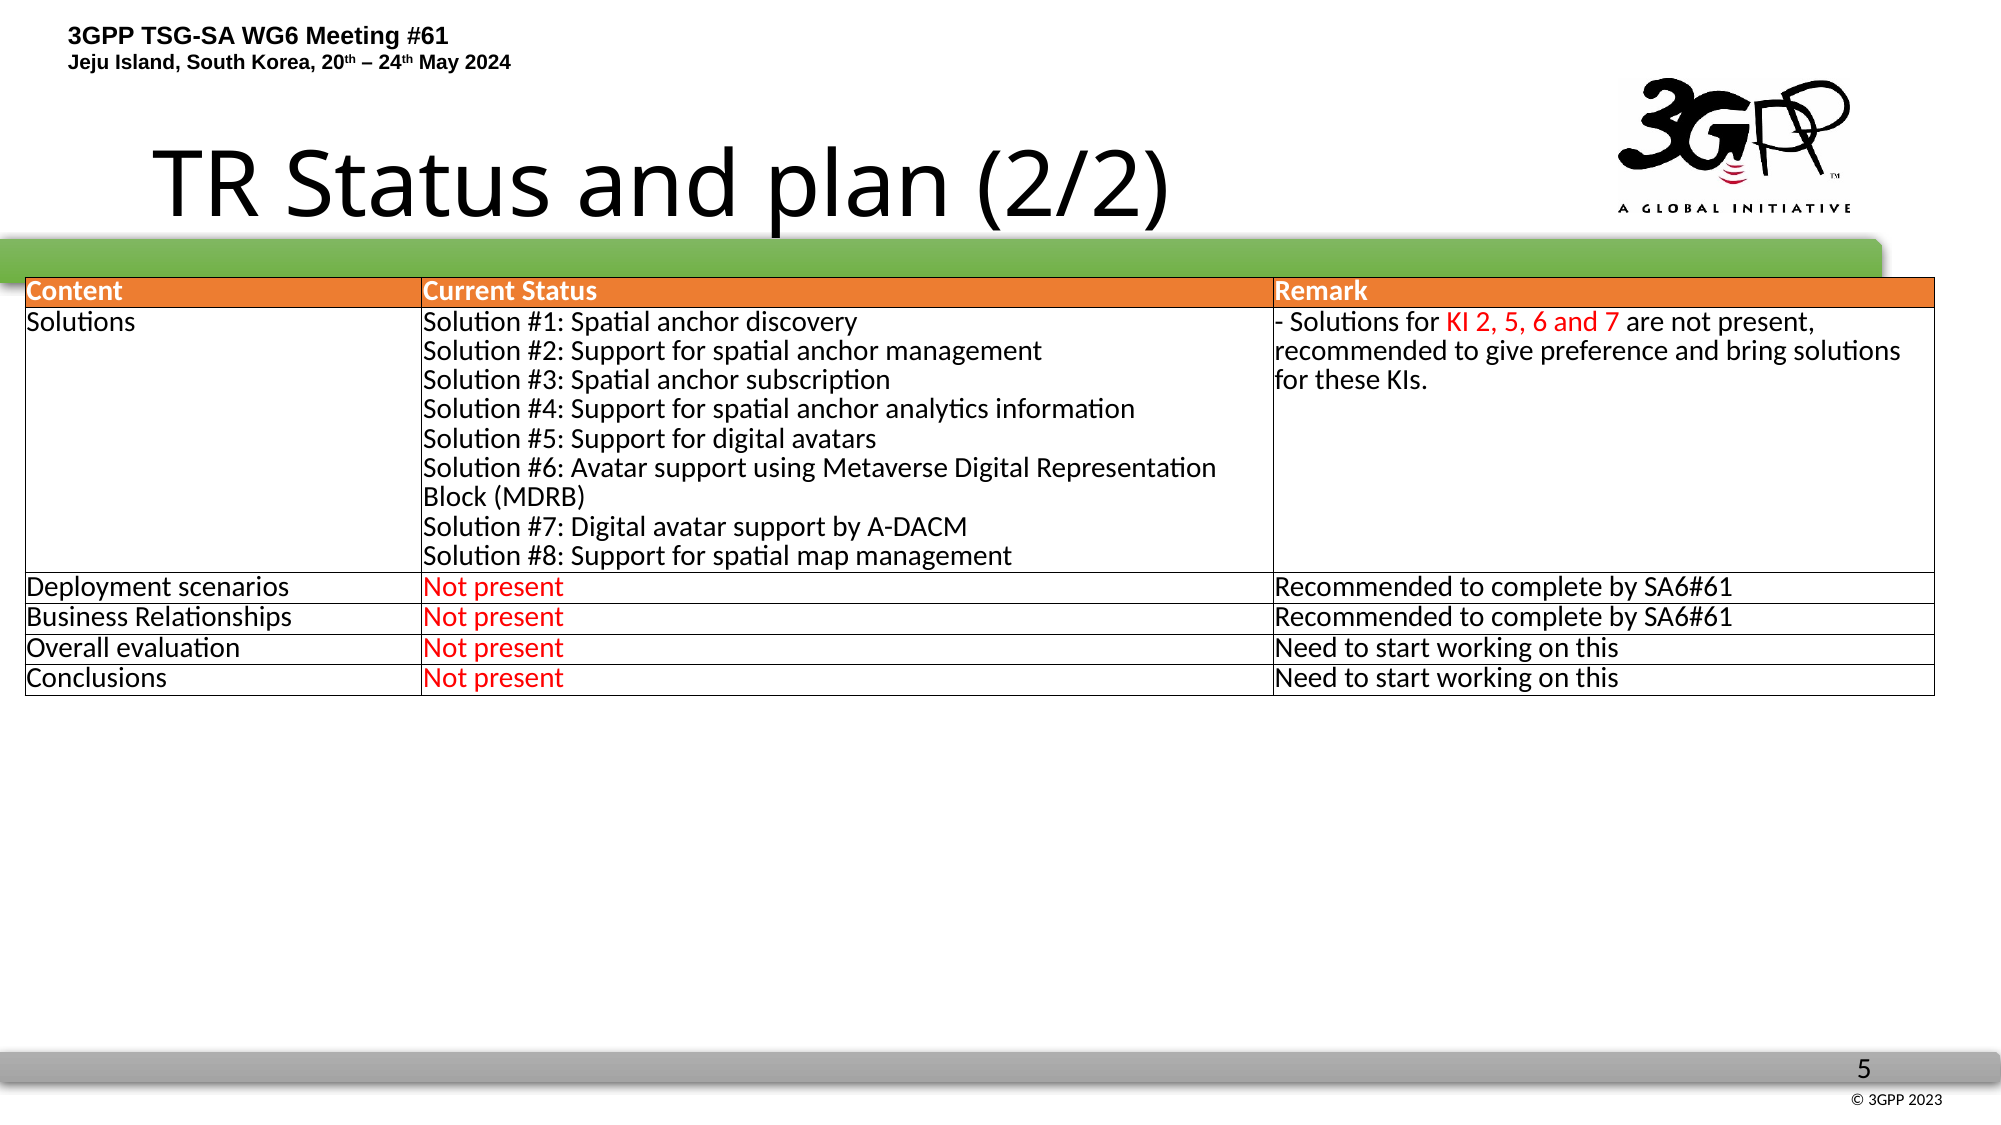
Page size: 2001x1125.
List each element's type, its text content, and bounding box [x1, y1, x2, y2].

table_cell Overall evaluation [26, 635, 421, 664]
table_cell Solutions [26, 308, 421, 572]
title TR Status and plan (2/2) [137, 96, 1863, 277]
table_cell - Solutions for KI 2, 5, 6 and 7 are not present, recommended to give preference and bring solutions for these KIs. [1274, 308, 1934, 572]
table_cell Not present [422, 665, 1273, 695]
table_cell Not present [422, 573, 1273, 603]
table_cell Solution #1: Spatial anchor discovery Solution #2: Support for spatial anchor management Solution #3: Spatial anchor subscription Solution #4: Support for spatial anchor analytics information Solution #5: Support for digital avatars Solution #6: Avatar support using Metaverse Digital Representation Block (MDRB) Solution #7: Digital avatar support by A-DACM Solution #8: Support for spatial map management [422, 308, 1273, 572]
table_cell Recommended to complete by SA6#61 [1274, 604, 1934, 634]
table_cell Business Relationships [26, 604, 421, 634]
table_cell Need to start working on this [1274, 665, 1934, 695]
table_header Remark [1274, 278, 1934, 307]
table_cell Need to start working on this [1274, 635, 1934, 664]
table_header Content [26, 278, 421, 307]
picture [1618, 78, 1850, 96]
table_cell Recommended to complete by SA6#61 [1274, 573, 1934, 603]
table_header Current Status [422, 278, 1273, 307]
table_cell Conclusions [26, 665, 421, 695]
table_cell Not present [422, 635, 1273, 664]
table_cell Deployment scenarios [26, 573, 421, 603]
table_cell Not present [422, 604, 1273, 634]
